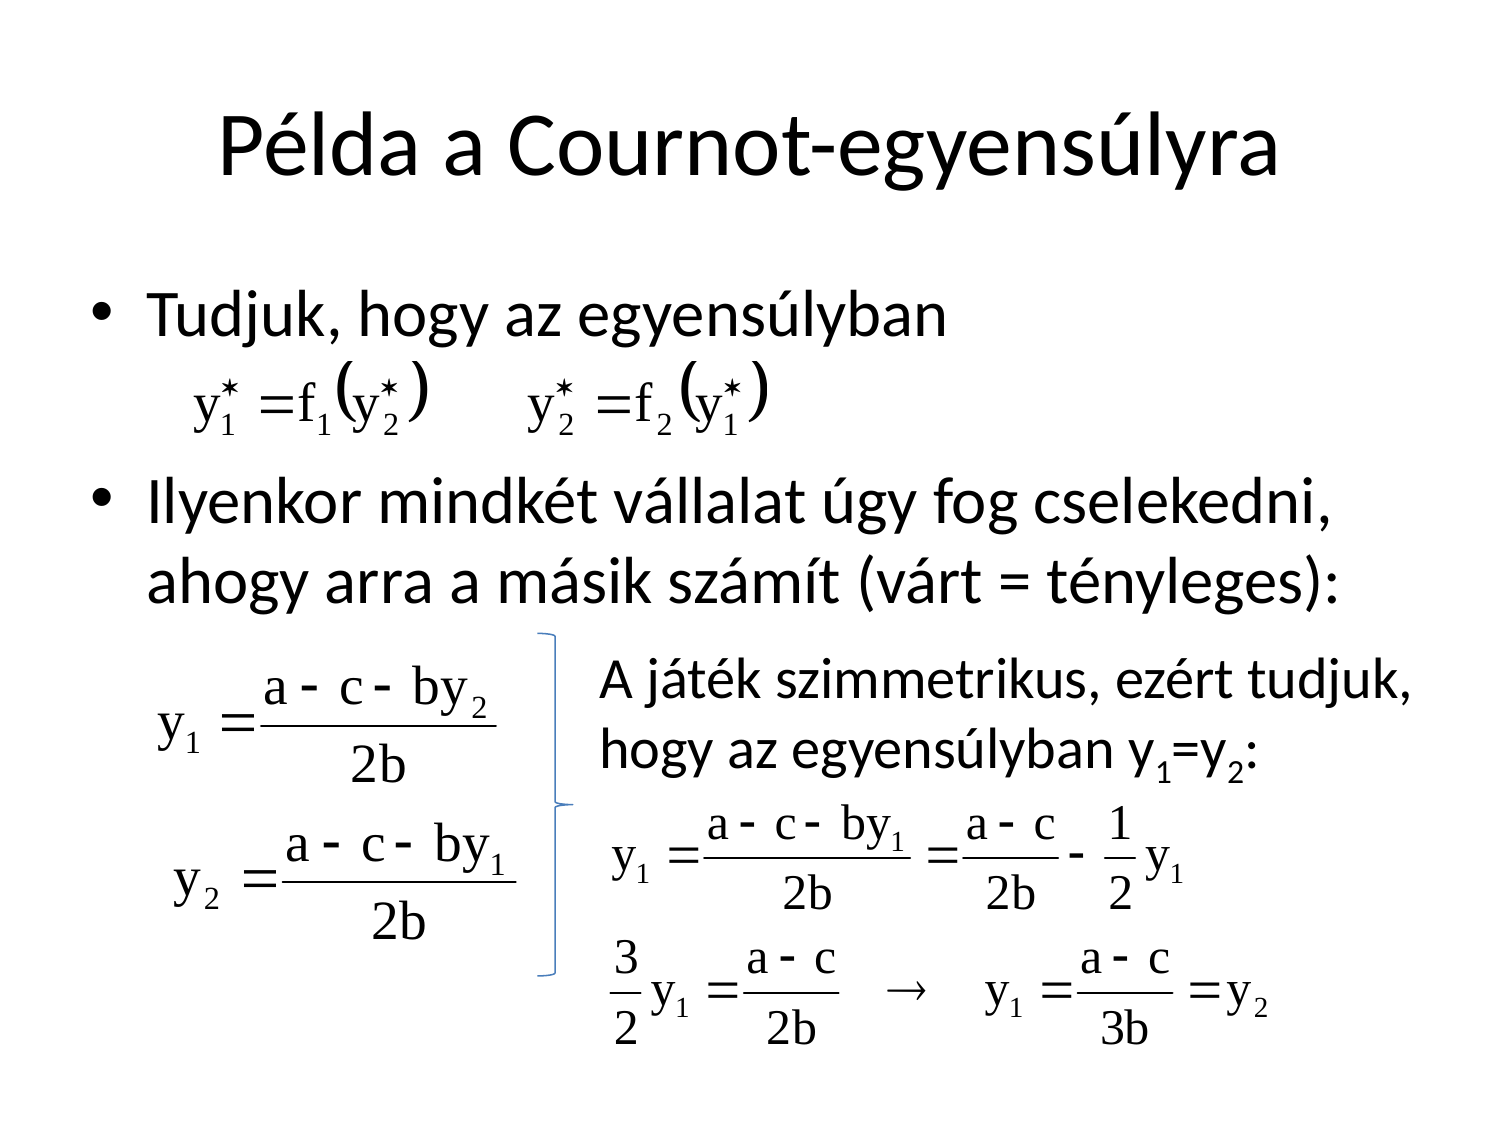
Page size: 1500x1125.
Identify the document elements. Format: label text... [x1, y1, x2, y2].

list Tudjuk, hogy az egyensúlyban Ilyenkor mindkét vállalat úgy fog cselekedni, ahogy arra a másik számít (várt = tényleges): [75, 262, 1425, 1005]
title Példa a Cournot-egyensúlyra [75, 45, 1425, 233]
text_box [601, 789, 1277, 1057]
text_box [147, 644, 527, 951]
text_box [182, 361, 767, 445]
text_box [537, 632, 574, 977]
text_box A játék szimmetrikus, ezért tudjuk, hogy az egyensúlyban y1=y2: [584, 633, 1447, 798]
